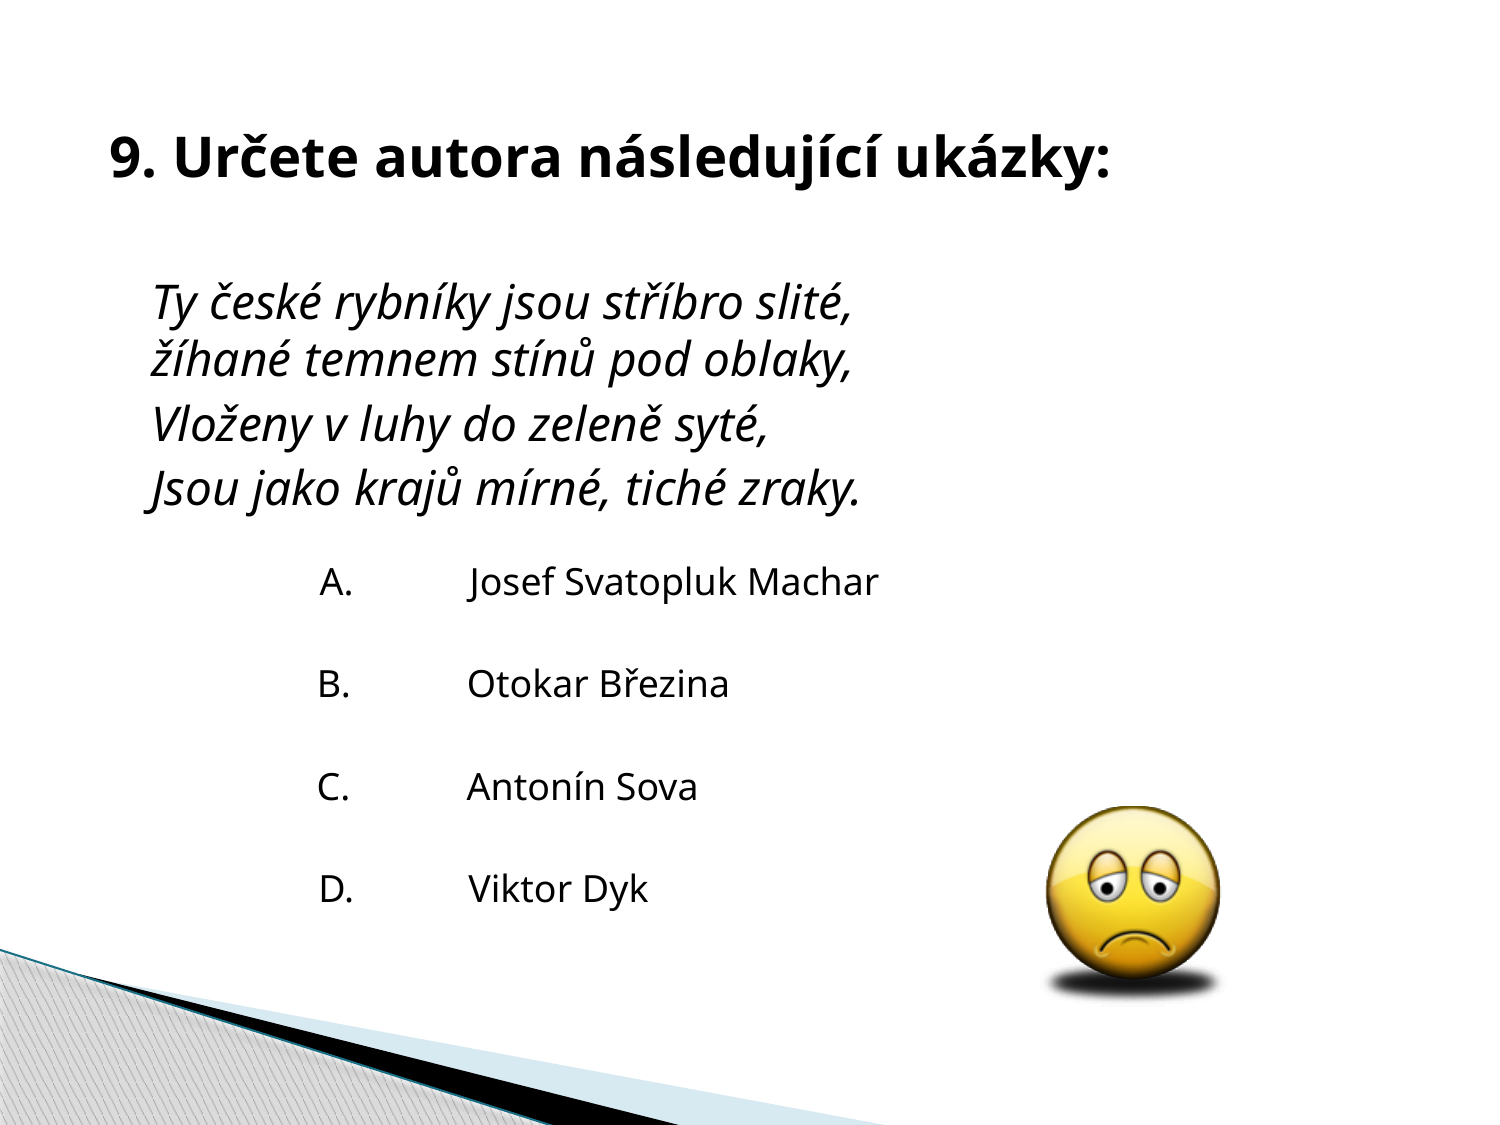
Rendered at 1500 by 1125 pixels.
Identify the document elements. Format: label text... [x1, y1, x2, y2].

list 9. Určete autora následující ukázky: Ty české rybníky jsou stříbro slité, žíhané temnem stínů pod oblaky, Vloženy v luhy do zeleně syté, Jsou jako krajů mírné, tiché zraky. [76, 113, 1427, 575]
text_box B. Otokar Březina [302, 653, 746, 713]
picture [1033, 806, 1234, 1008]
text_box A. Josef Svatopluk Machar [304, 550, 895, 611]
text_box D. Viktor Dyk [303, 857, 664, 918]
text_box C. Antonín Sova [301, 755, 714, 816]
